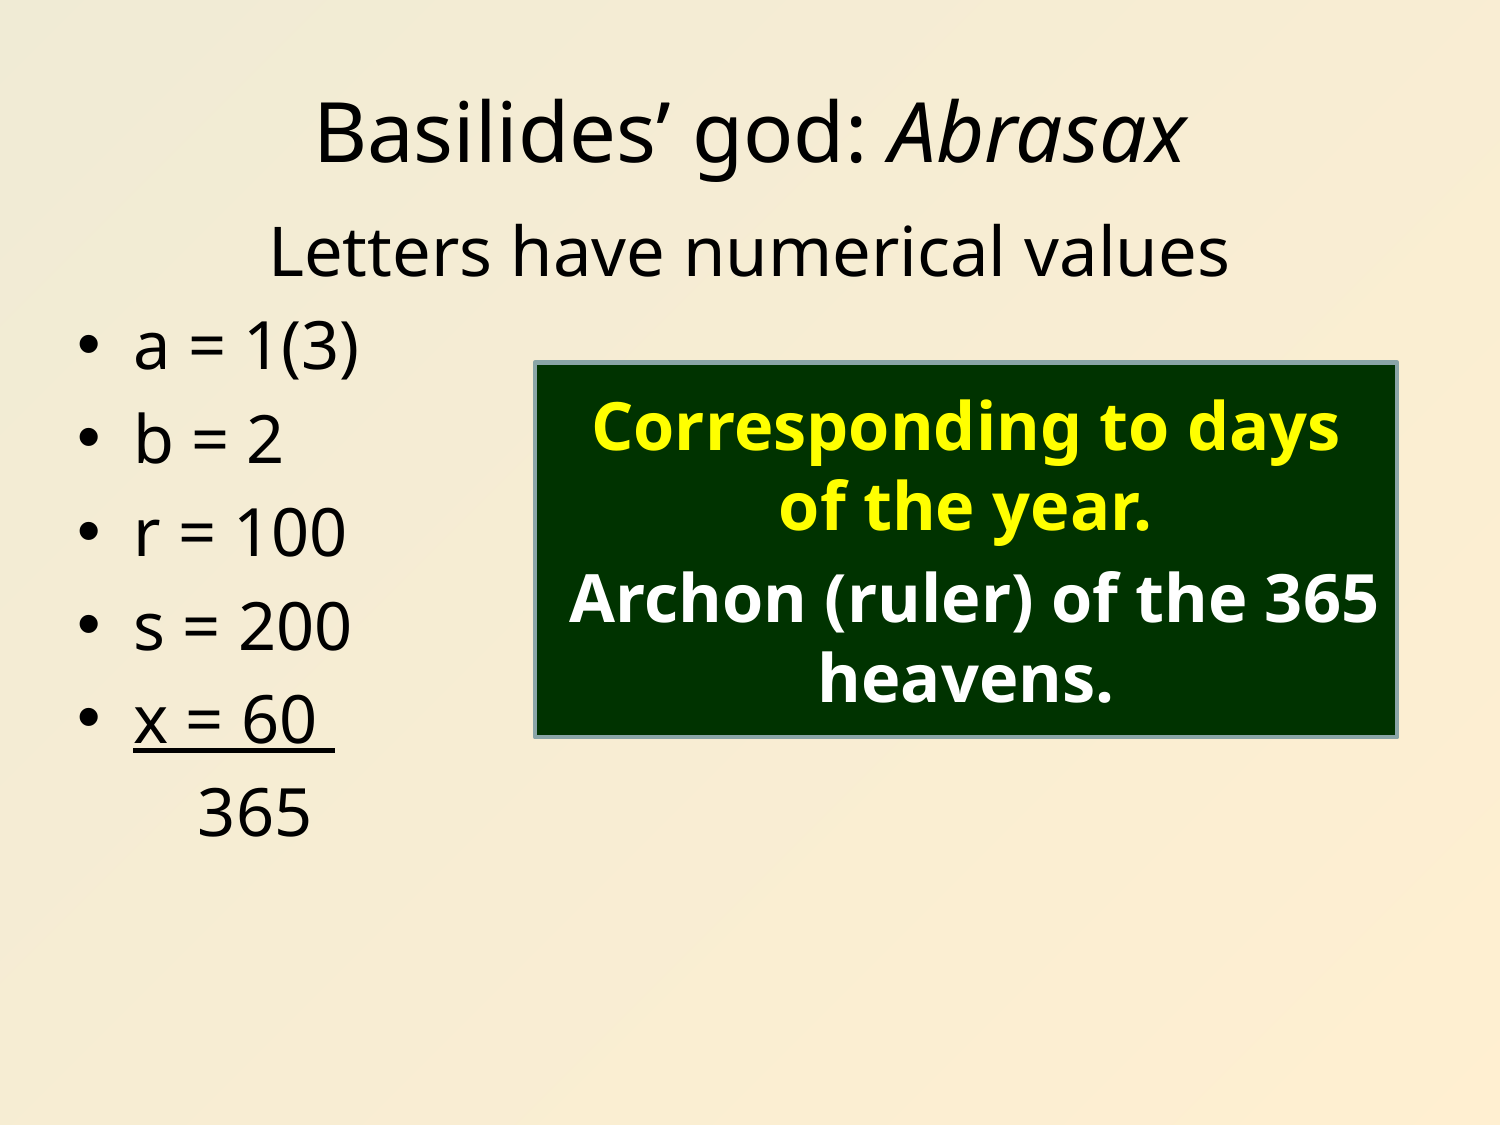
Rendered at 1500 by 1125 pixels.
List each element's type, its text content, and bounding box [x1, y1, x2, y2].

list Letters have numerical values a = 1(3) b = 2 r = 100 s = 200 x = 60 365 [62, 200, 1437, 975]
text_box Corresponding to days of the year. Archon (ruler) of the 365 heavens. [533, 360, 1399, 739]
title Basilides’ god: Abrasax [75, 45, 1425, 200]
